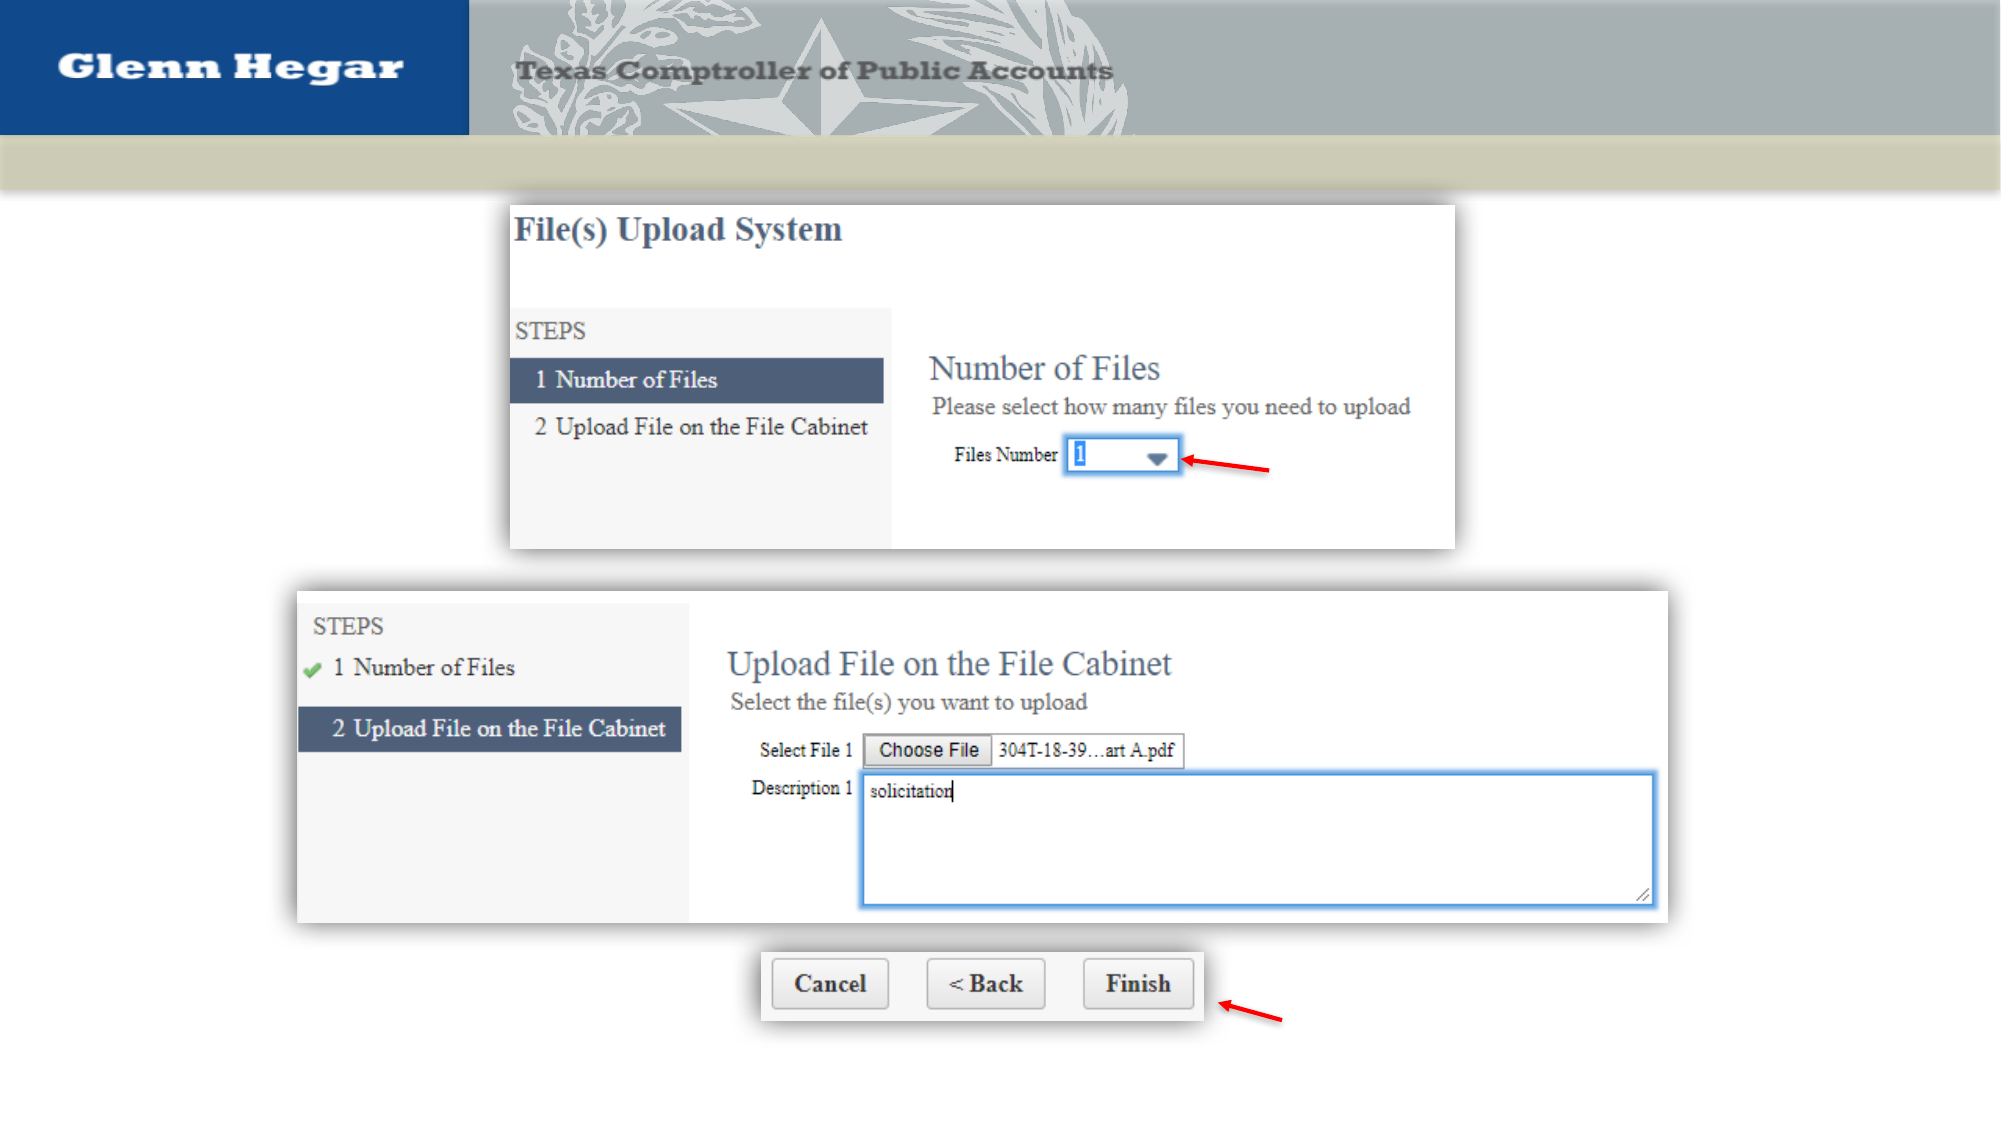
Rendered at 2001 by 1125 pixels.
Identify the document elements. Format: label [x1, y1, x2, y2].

text_box [1217, 1002, 1283, 1021]
picture [760, 952, 1204, 1021]
list [510, 204, 1455, 550]
picture [296, 591, 1668, 923]
text_box [1180, 458, 1270, 471]
